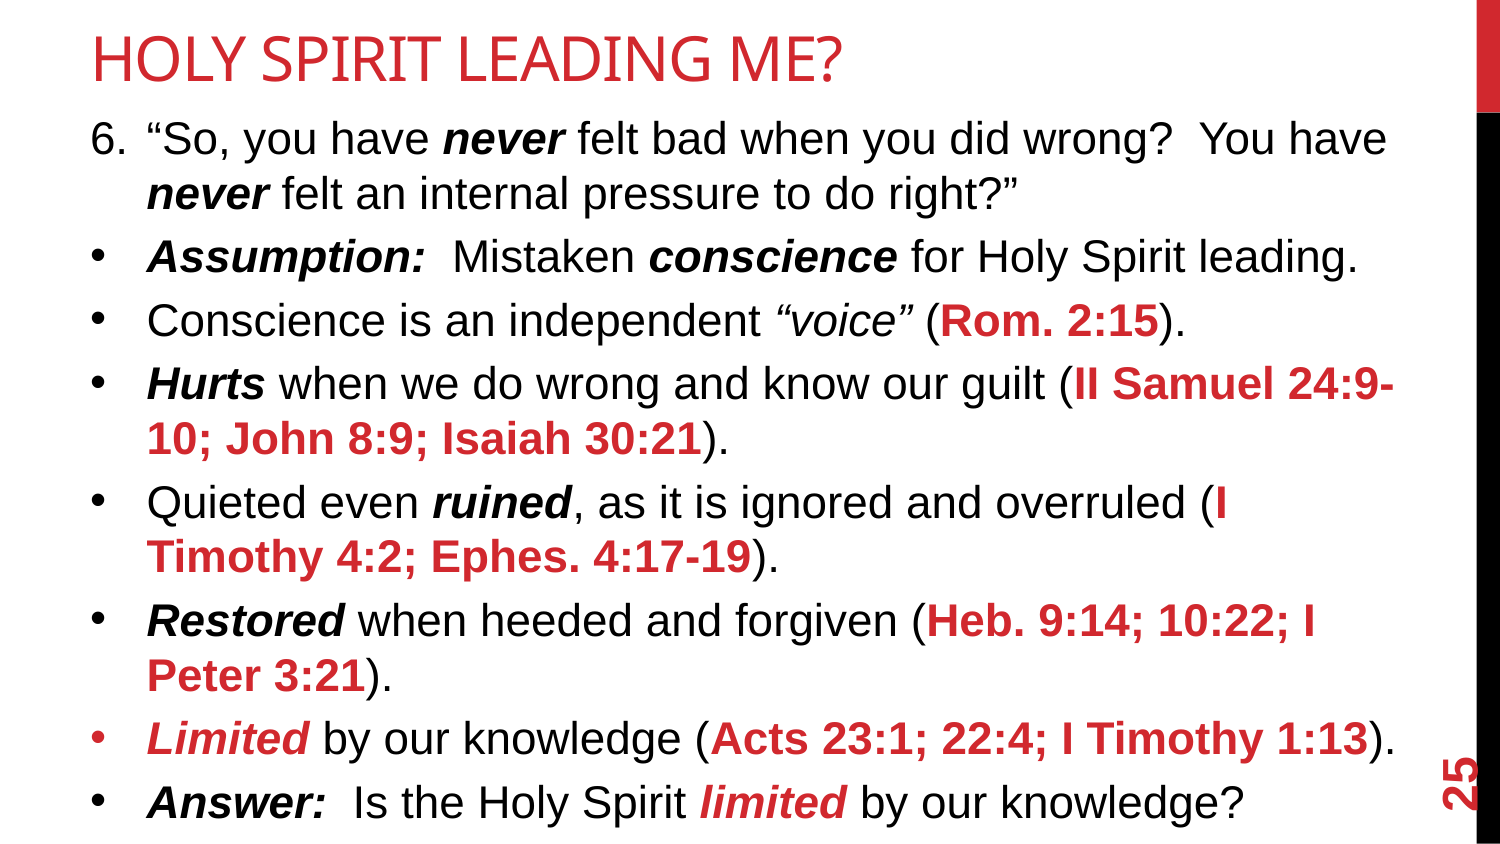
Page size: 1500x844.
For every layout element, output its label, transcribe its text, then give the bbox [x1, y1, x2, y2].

list “So, you have never felt bad when you did wrong? You have never felt an internal pressure to do right?” Assumption: Mistaken conscience for Holy Spirit leading. Conscience is an independent “voice” (Rom. 2:15). Hurts when we do wrong and know our guilt (II Samuel 24:9-10; John 8:9; Isaiah 30:21). Quieted even ruined, as it is ignored and overruled (I Timothy 4:2; Ephes. 4:17-19). Restored when heeded and forgiven (Heb. 9:14; 10:22; I Peter 3:21). Limited by our knowledge (Acts 23:1; 22:4; I Timothy 1:13). Answer: Is the Holy Spirit limited by our knowledge? [75, 101, 1425, 811]
title Holy Spirit Leading Me? [75, 11, 1425, 101]
slide_number 25 [1427, 665, 1488, 828]
